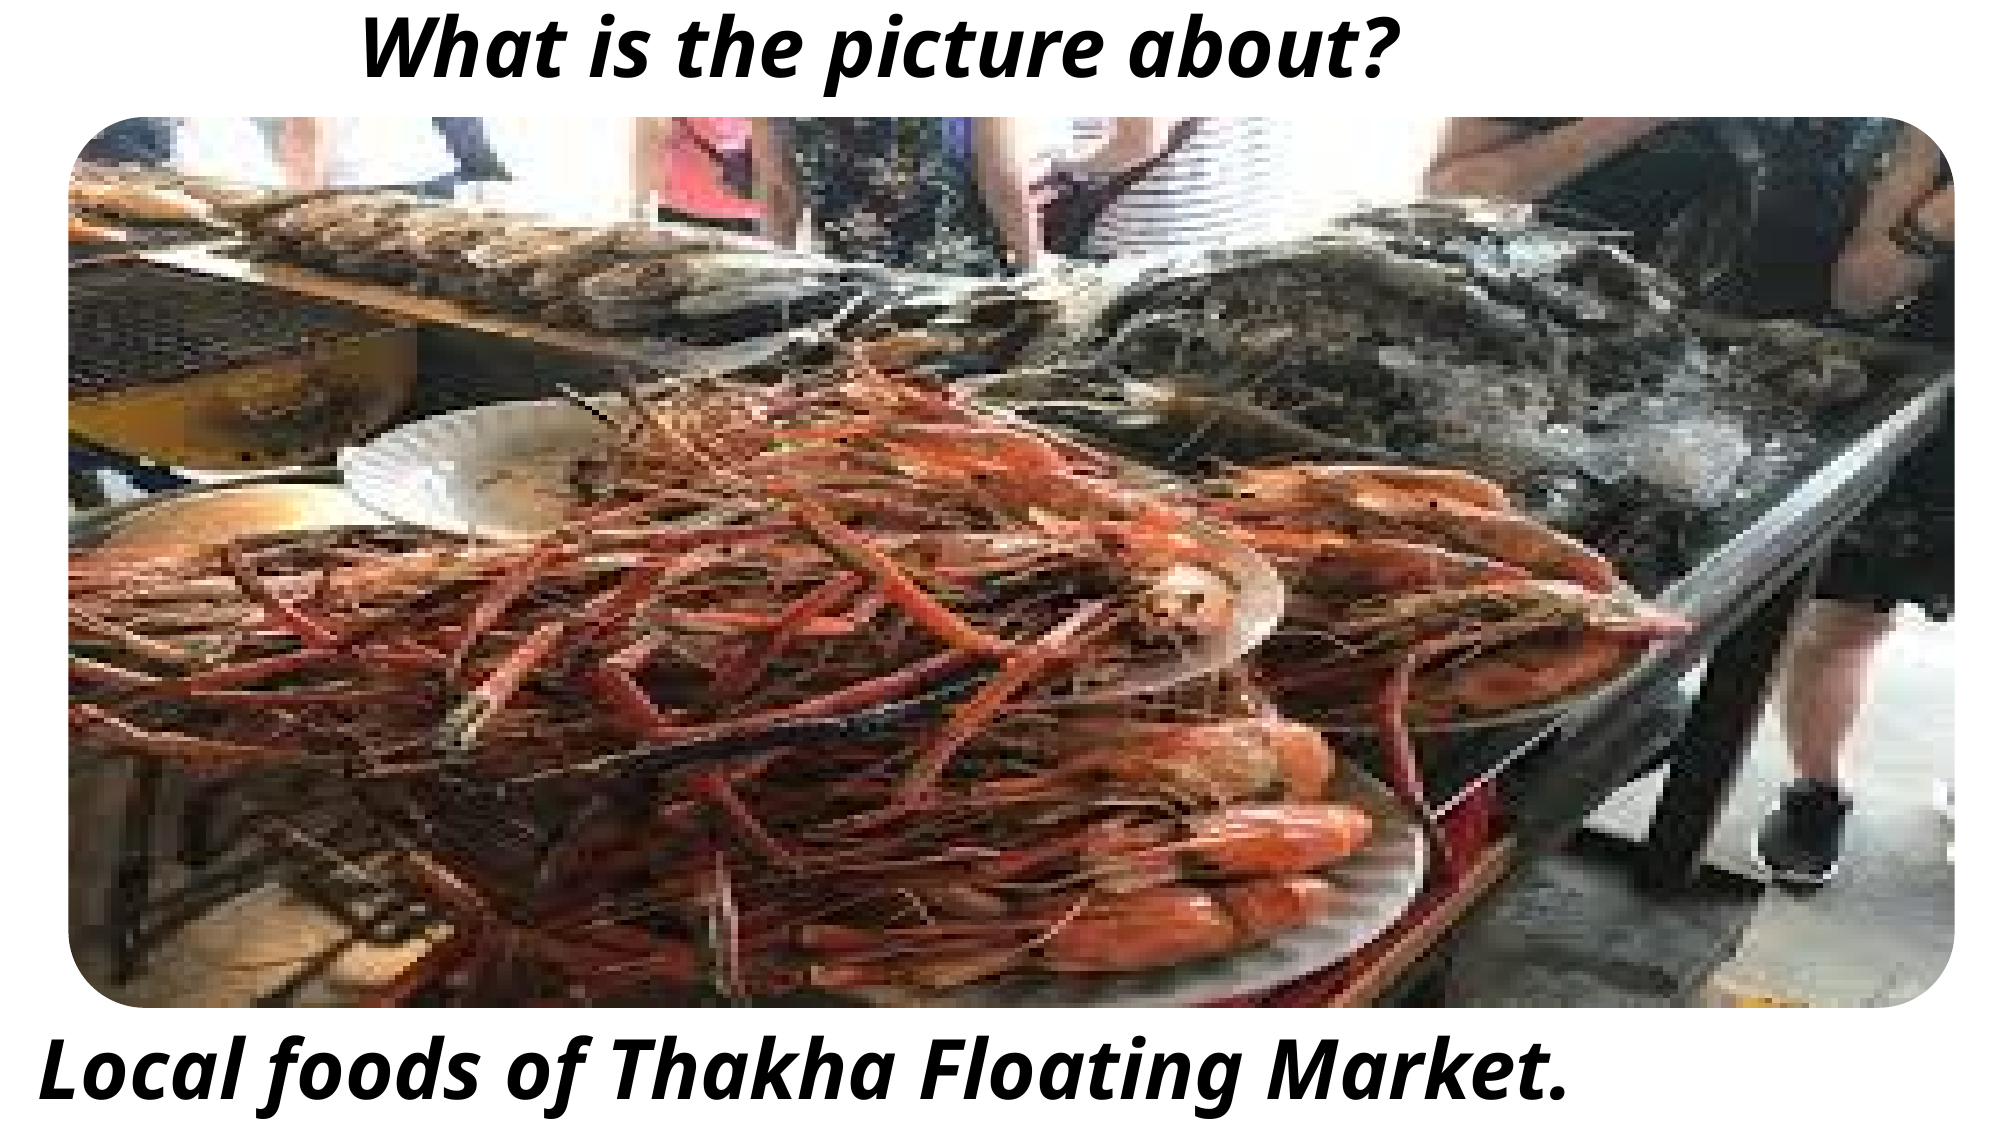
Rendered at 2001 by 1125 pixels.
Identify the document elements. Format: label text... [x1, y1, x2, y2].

text_box Local foods of Thakha Floating Market. [23, 1008, 1973, 1124]
text_box What is the picture about? [343, 0, 1613, 102]
picture [68, 117, 1955, 1008]
